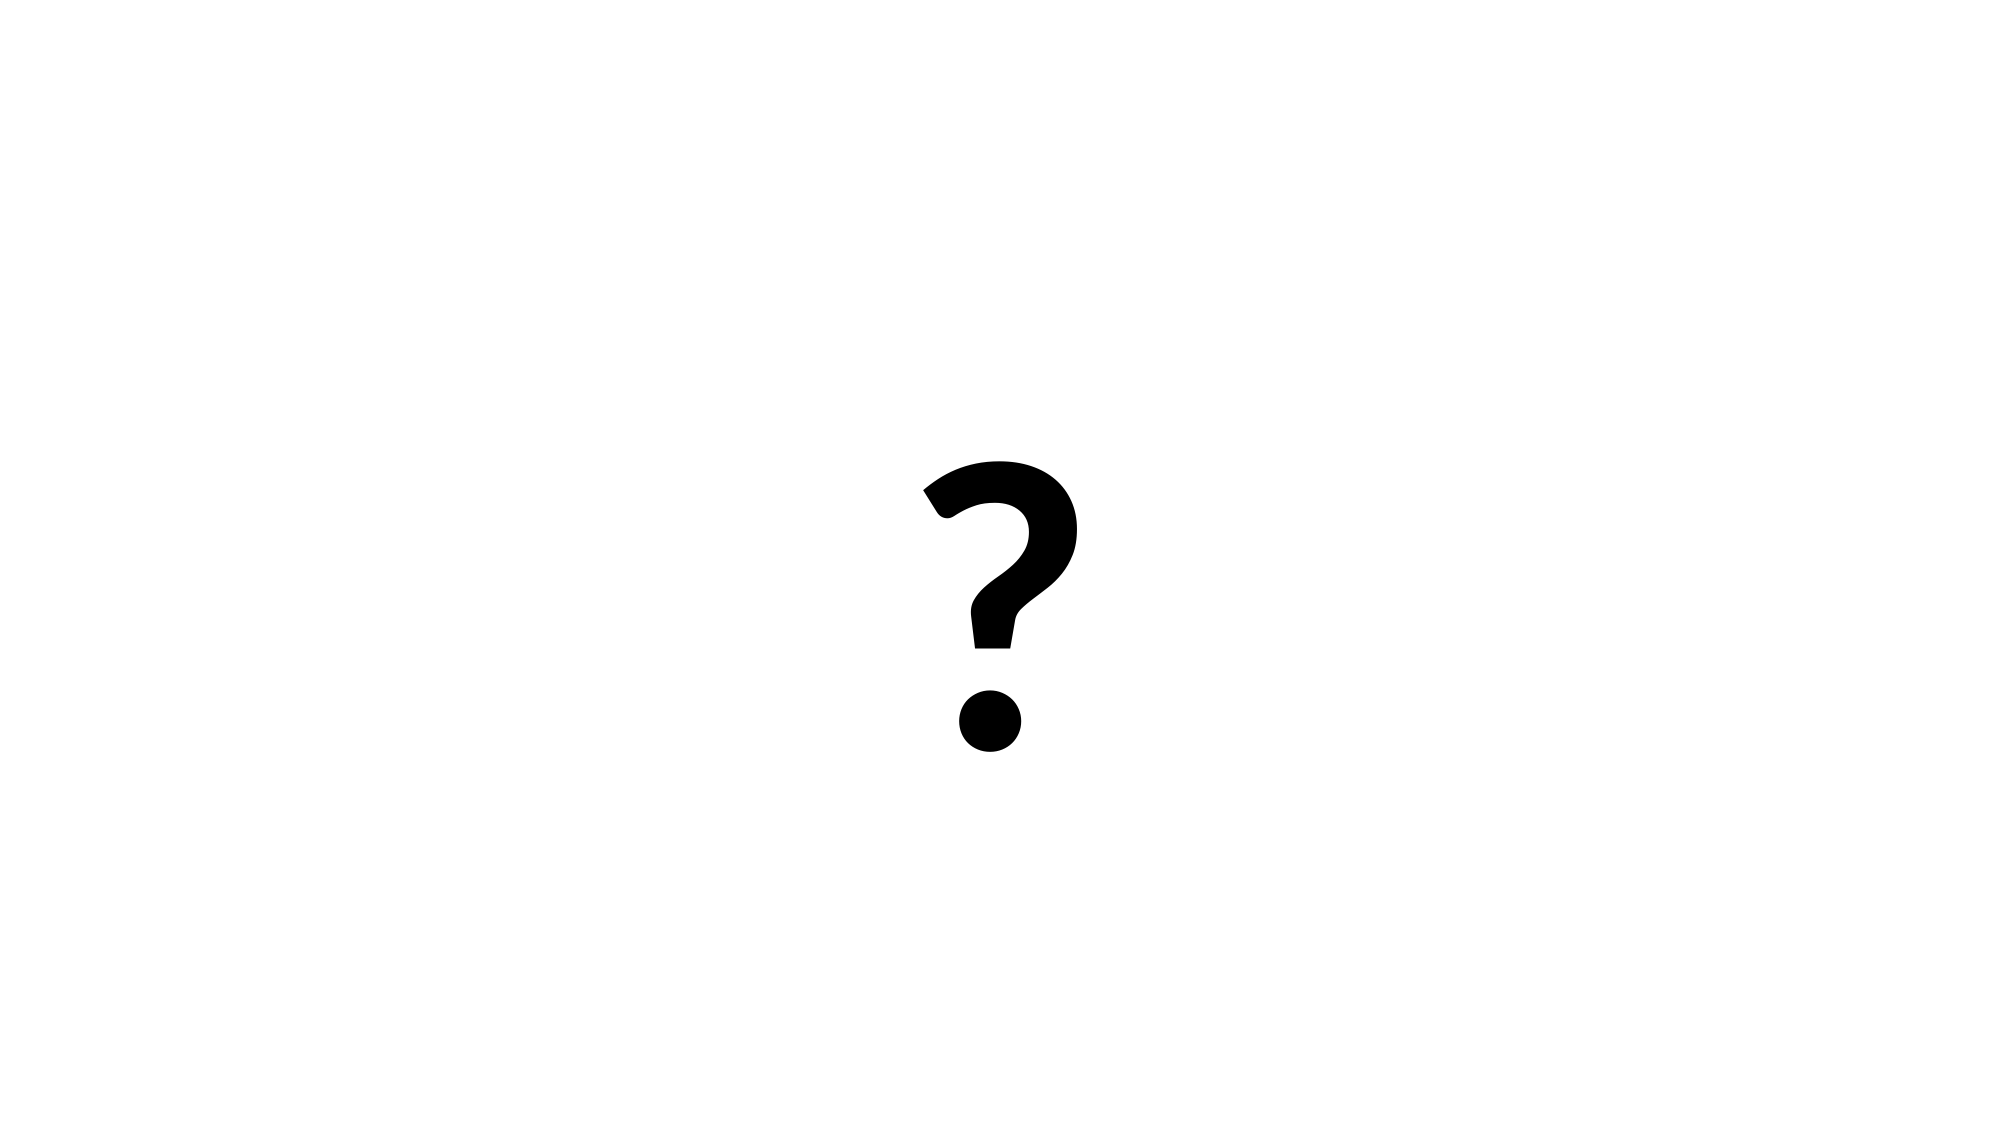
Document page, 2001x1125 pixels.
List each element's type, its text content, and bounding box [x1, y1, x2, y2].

text_box ? [901, 332, 1099, 833]
